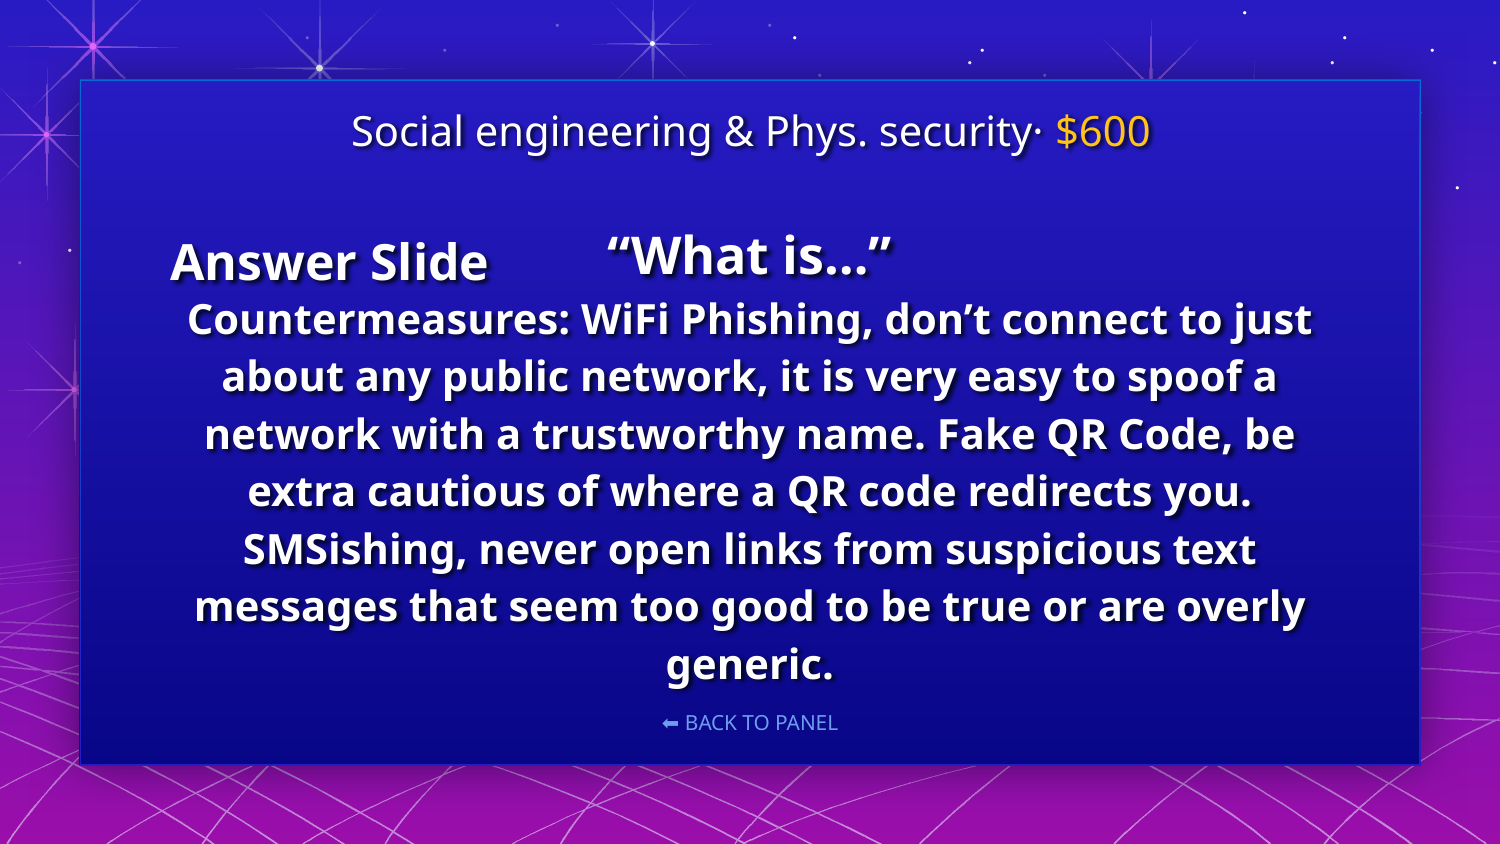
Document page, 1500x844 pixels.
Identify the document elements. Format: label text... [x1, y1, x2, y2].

subtitle Social engineering & Phys. security· $600 Answer Slide [170, 105, 1332, 178]
title “What is…” Countermeasures: WiFi Phishing, don’t connect to just about any public network, it is very easy to spoof a network with a trustworthy name. Fake QR Code, be extra cautious of where a QR code redirects you. SMSishing, never open links from suspicious text messages that seem too good to be true or are overly generic. [169, 191, 1331, 710]
